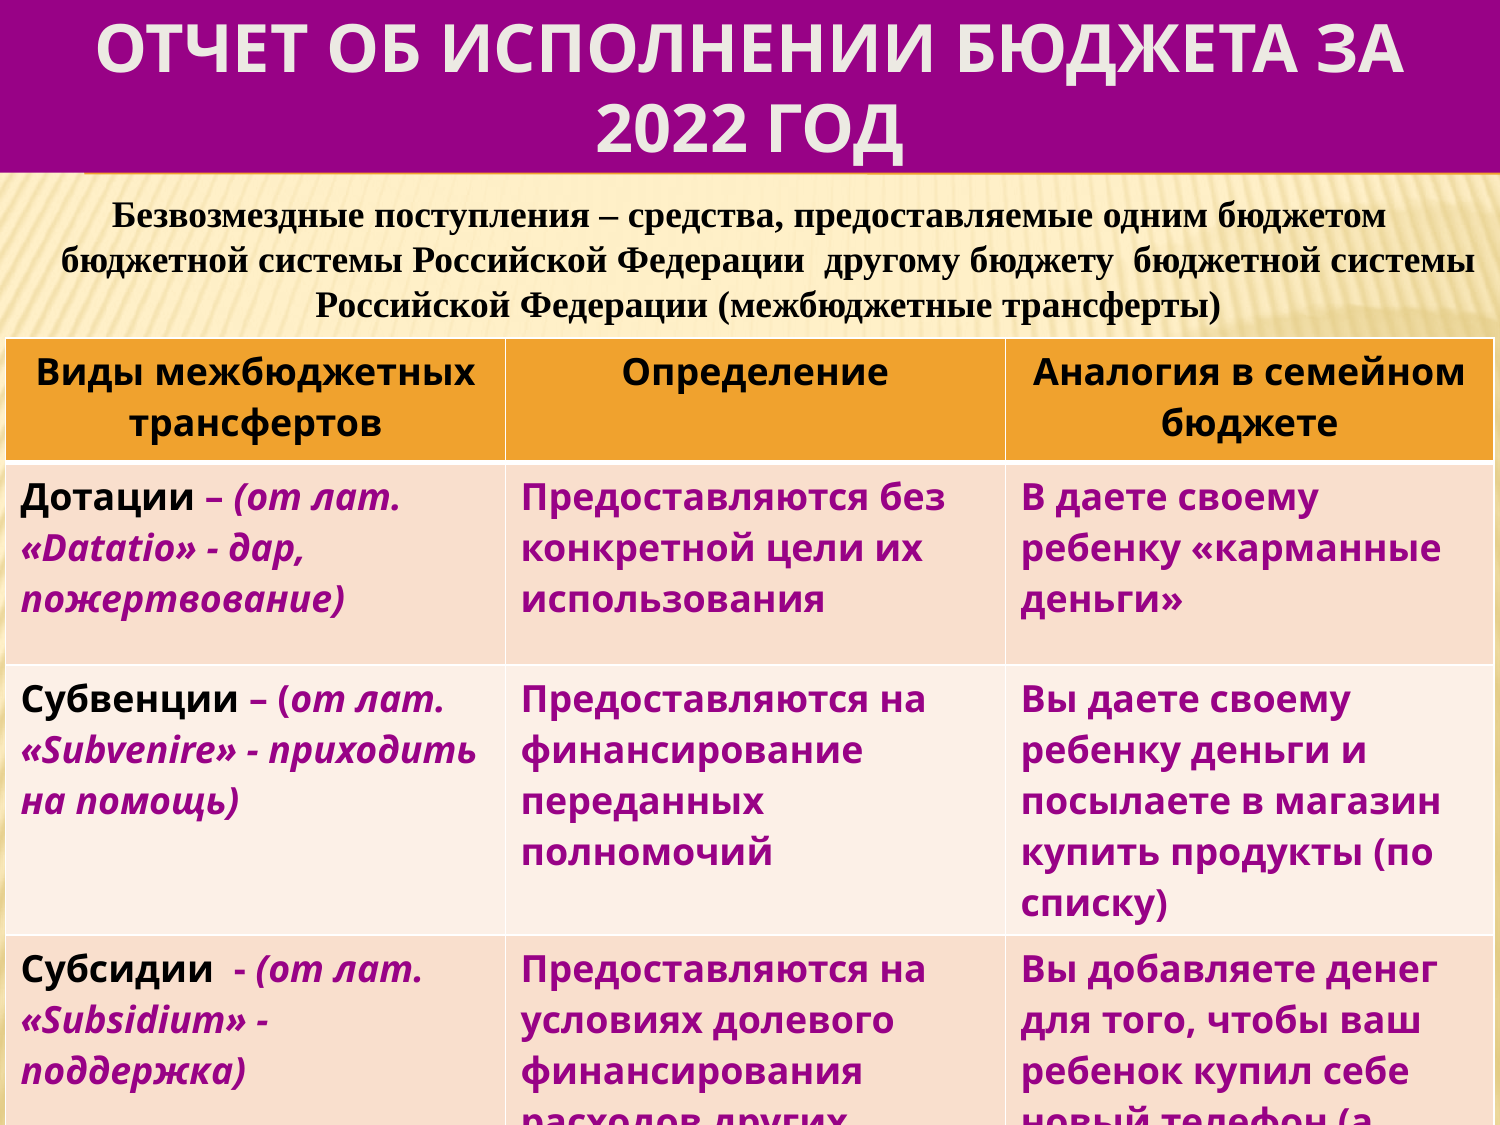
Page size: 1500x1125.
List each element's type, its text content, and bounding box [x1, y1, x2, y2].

table_header Определение [506, 339, 1005, 460]
table_cell Вы добавляете денег для того, чтобы ваш ребенок купил себе новый телефон (а остальные он накопил сам) [1006, 936, 1493, 1125]
table_cell Предоставляются без конкретной цели их использования [506, 465, 1005, 664]
table_header Аналогия в семейном бюджете [1006, 339, 1493, 460]
table_cell Вы даете своему ребенку деньги и посылаете в магазин купить продукты (по списку) [1006, 666, 1493, 934]
table_cell Предоставляются на условиях долевого финансирования расходов других бюджетов [506, 936, 1005, 1125]
title отчет об исполнении бюджета за 2022 год [0, 0, 1500, 173]
list Безвозмездные поступления – средства, предоставляемые одним бюджетом бюджетной системы Российской Федерации другому бюджету бюджетной системы Российской Федерации (межбюджетные трансферты) [0, 173, 1500, 1125]
table_header Виды межбюджетных трансфертов [6, 339, 505, 460]
table_cell Дотации – (от лат. «Datatio» - дар, пожертвование) [6, 465, 505, 664]
table_cell В даете своему ребенку «карманные деньги» [1006, 465, 1493, 664]
table_cell Предоставляются на финансирование переданных полномочий [506, 666, 1005, 934]
table_cell Субвенции – (от лат. «Subvenire» - приходить на помощь) [6, 666, 505, 934]
table_cell Субсидии - (от лат. «Subsidium» - поддержка) [6, 936, 505, 1125]
